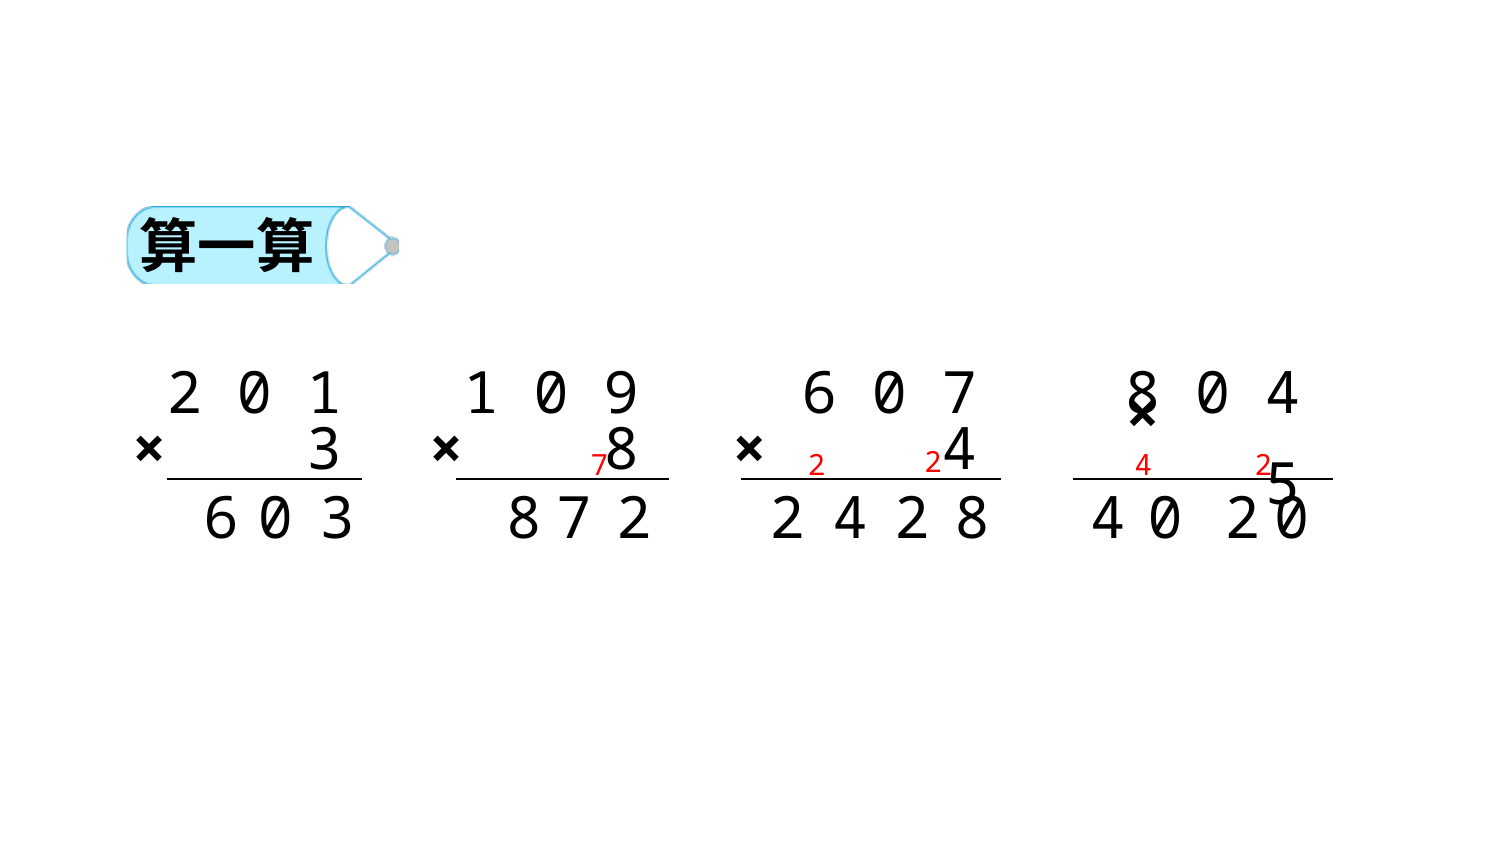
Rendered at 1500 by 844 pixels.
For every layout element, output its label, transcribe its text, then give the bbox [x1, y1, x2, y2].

text_box 2 [880, 488, 928, 548]
text_box 8 0 4 [1088, 352, 1315, 409]
text_box 6 0 7 [772, 352, 992, 409]
text_box 3 [304, 488, 352, 548]
text_box × 4 [678, 409, 992, 484]
text_box 4 [1119, 441, 1165, 478]
text_box 2 [746, 488, 818, 548]
text_box × 5 [1043, 409, 1315, 483]
text_box 6 [188, 488, 241, 548]
text_box 1 0 9 [434, 352, 654, 409]
text_box 2 [1239, 441, 1285, 478]
text_box 7 [575, 441, 621, 478]
text_box 2 [1210, 488, 1258, 548]
text_box 4 [818, 488, 880, 548]
text_box × 3 [111, 409, 357, 484]
text_box 7 [541, 488, 588, 548]
text_box 8 [491, 488, 538, 548]
text_box 2 [601, 488, 649, 548]
text_box 8 [939, 488, 988, 548]
text_box 2 [909, 437, 954, 478]
text_box 4 [1070, 482, 1128, 548]
text_box × 8 [413, 409, 654, 484]
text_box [124, 201, 400, 288]
text_box 0 [1128, 488, 1198, 548]
text_box 0 [1259, 488, 1307, 548]
text_box 2 0 1 [101, 352, 357, 427]
text_box 0 [243, 488, 295, 548]
text_box 2 [793, 441, 838, 478]
